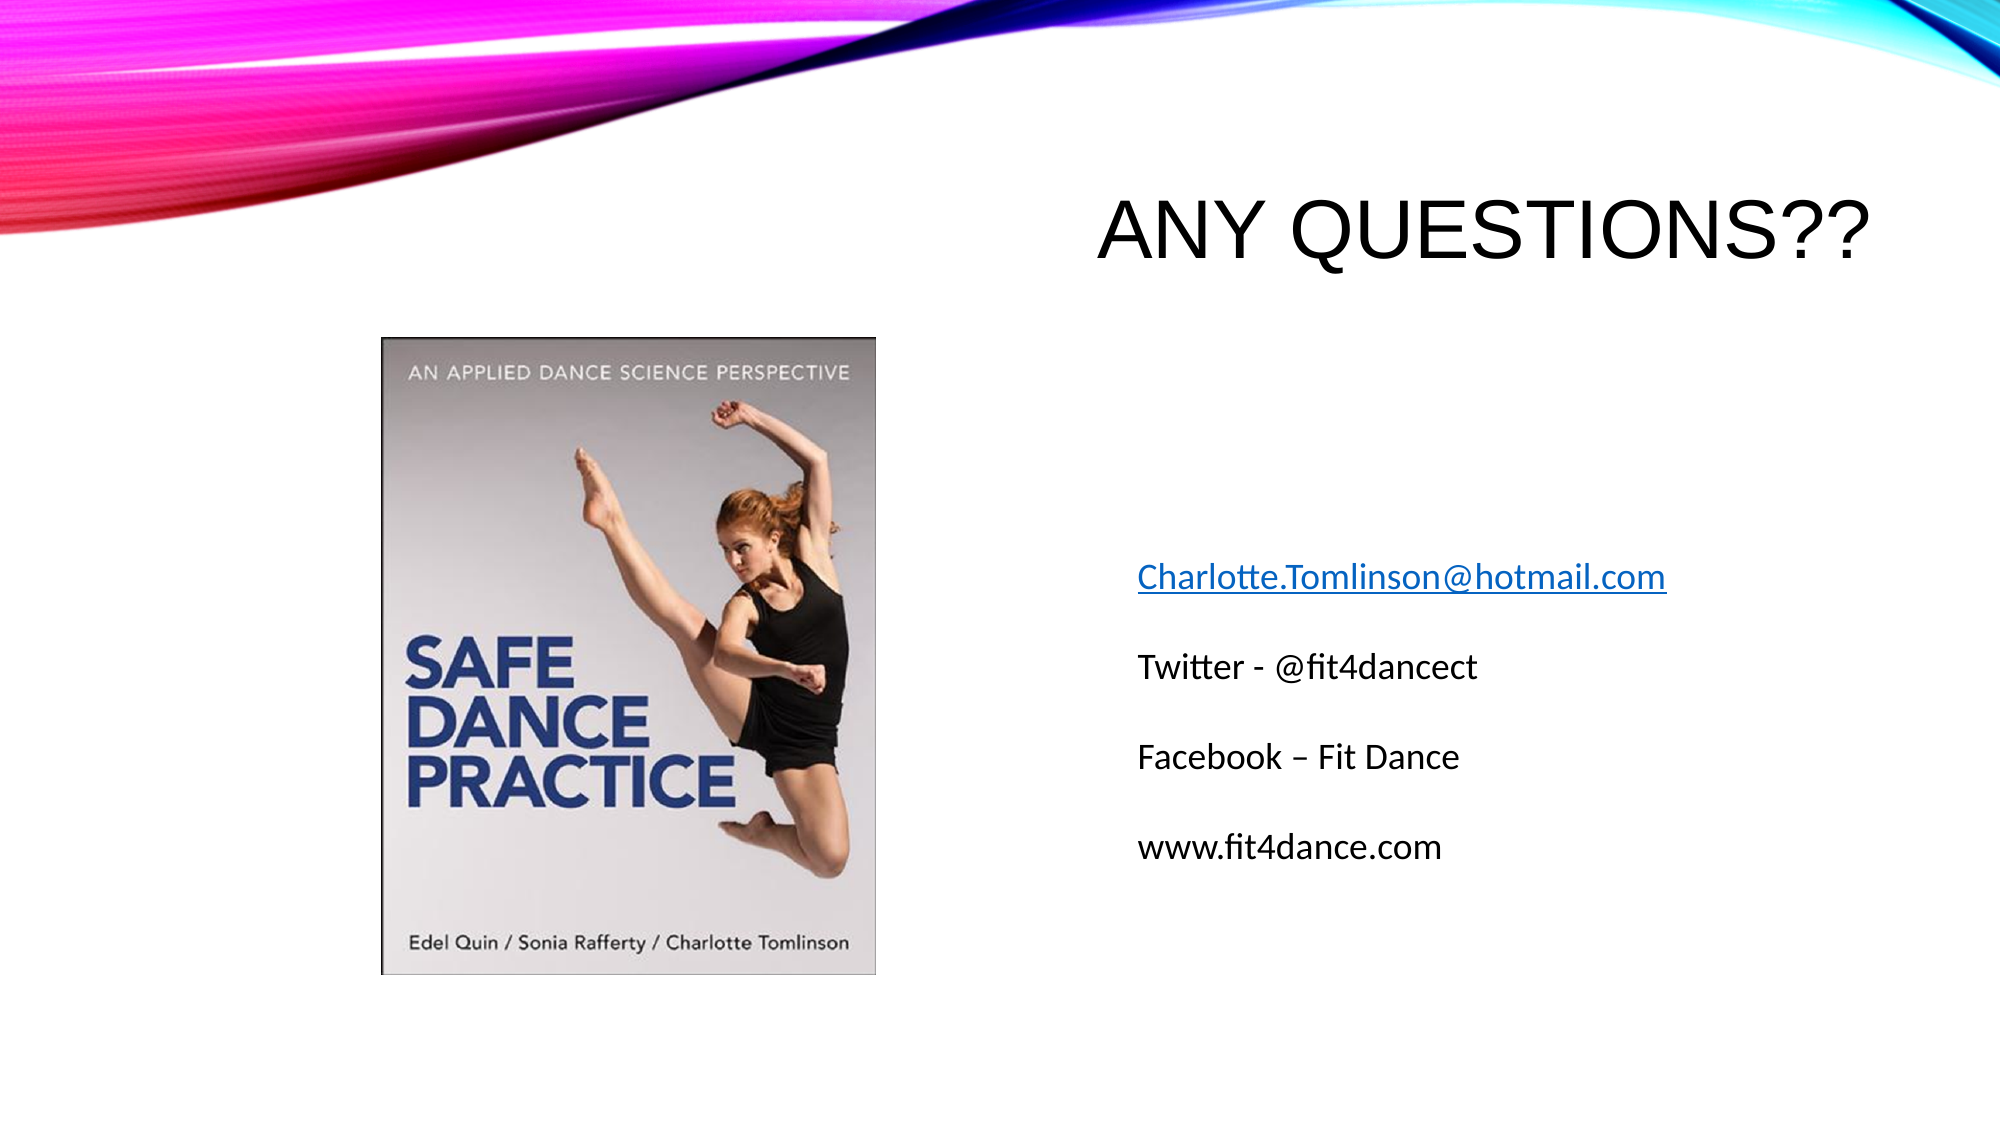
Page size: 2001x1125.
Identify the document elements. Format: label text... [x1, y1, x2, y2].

title Any questions?? [474, 125, 1888, 338]
picture [381, 337, 876, 975]
picture [1890, 0, 2000, 75]
text_box Charlotte.Tomlinson@hotmail.com Twitter - @fit4dancect Facebook – Fit Dance www.fit4dance.com [1122, 544, 1905, 874]
picture [0, 0, 2000, 237]
picture [1910, 0, 2000, 45]
